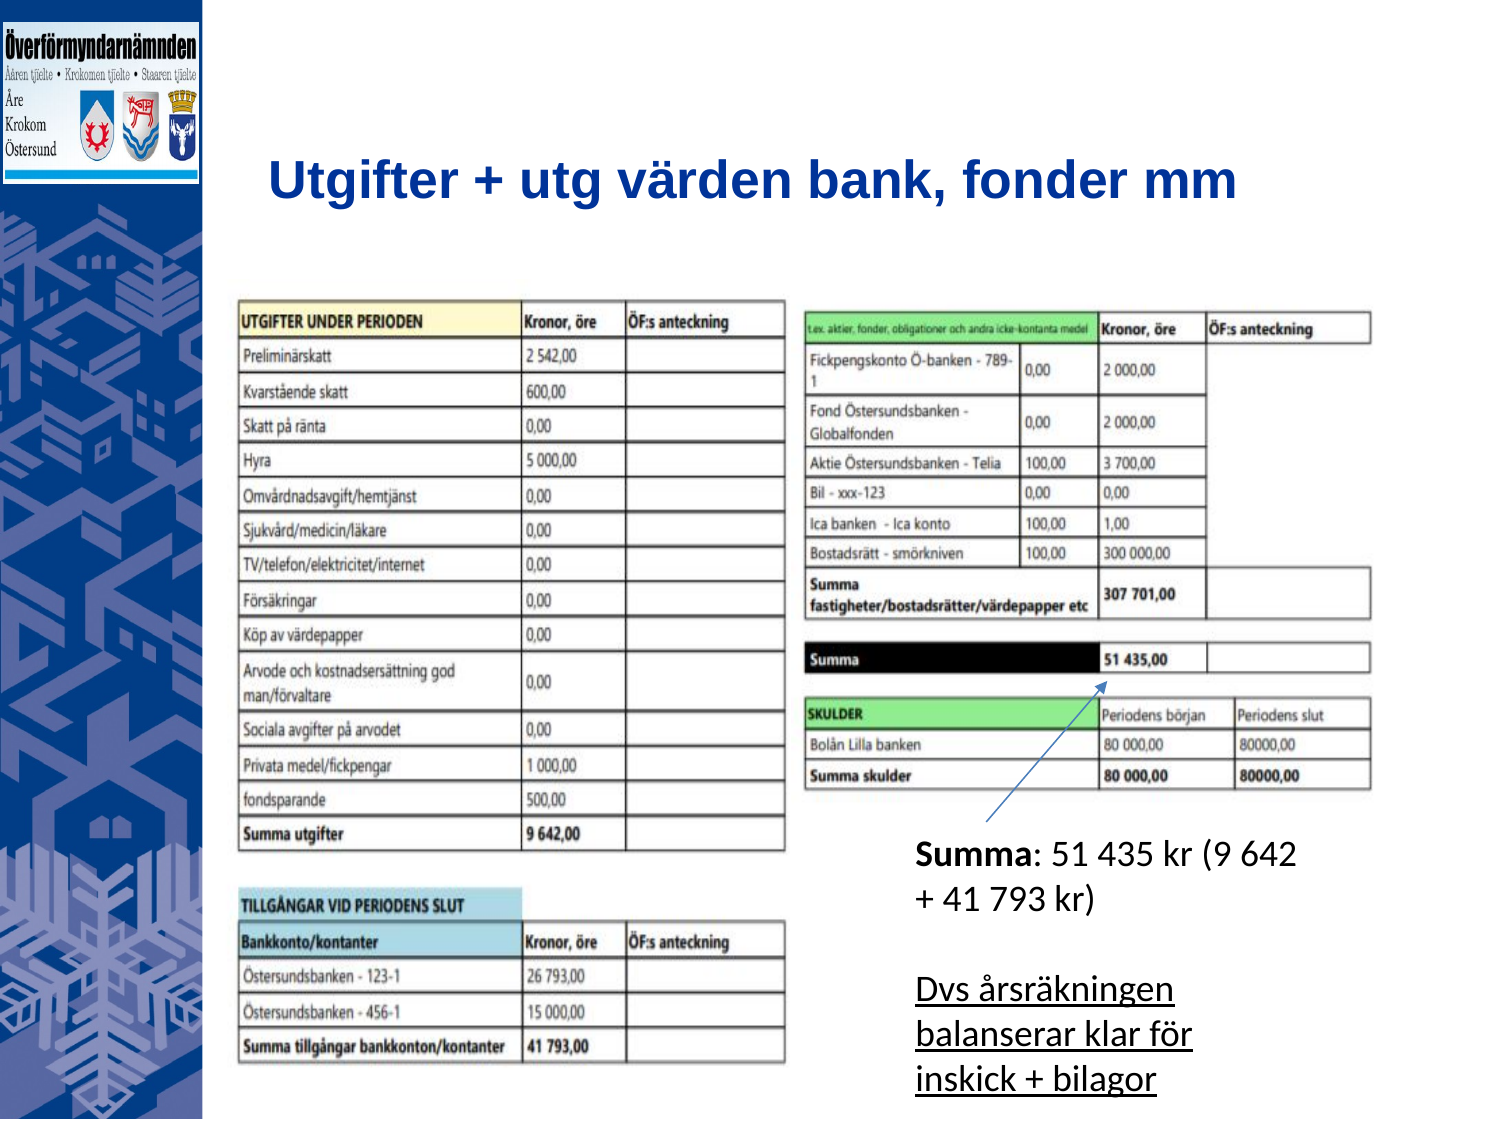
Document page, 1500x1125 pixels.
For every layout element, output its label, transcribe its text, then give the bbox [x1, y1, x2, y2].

text_box Summa: 51 435 kr (9 642 + 41 793 kr) Dvs årsräkningen balanserar klar för inskick + bilagor [900, 832, 1314, 1107]
title Utgifter + utg värden bank, fonder mm [253, 137, 1329, 272]
picture [0, 0, 203, 1119]
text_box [985, 680, 1108, 823]
picture [206, 279, 1394, 1083]
